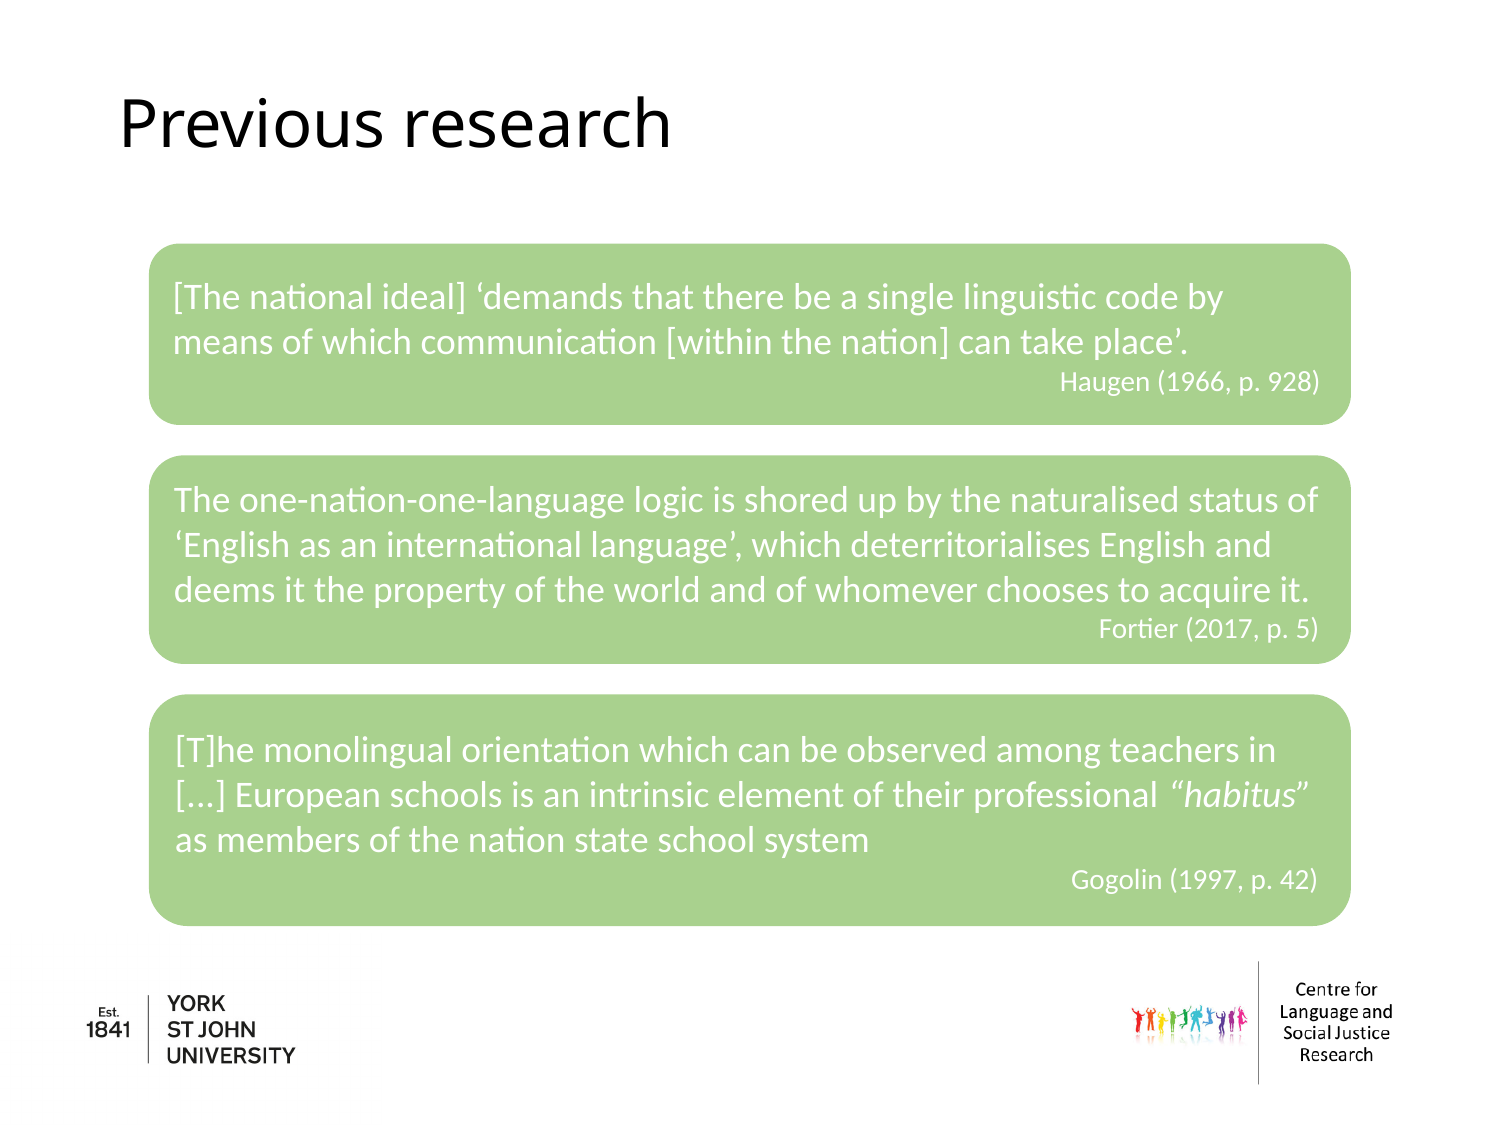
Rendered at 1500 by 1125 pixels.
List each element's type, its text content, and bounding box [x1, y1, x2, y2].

picture [0, 933, 382, 1125]
title Previous research [103, 59, 1397, 191]
text_box [The national ideal] ‘demands that there be a single linguistic code by means of which communication [within the nation] can take place’. Haugen (1966, p. 928) [147, 242, 1352, 426]
picture [1093, 937, 1441, 1112]
text_box [T]he monolingual orientation which can be observed among teachers in [...] European schools is an intrinsic element of their professional “habitus” as members of the nation state school system Gogolin (1997, p. 42) [147, 693, 1352, 928]
text_box The one-nation-one-language logic is shored up by the naturalised status of ‘English as an international language’, which deterritorialises English and deems it the property of the world and of whomever chooses to acquire it. Fortier (2017, p. 5) [147, 454, 1352, 665]
